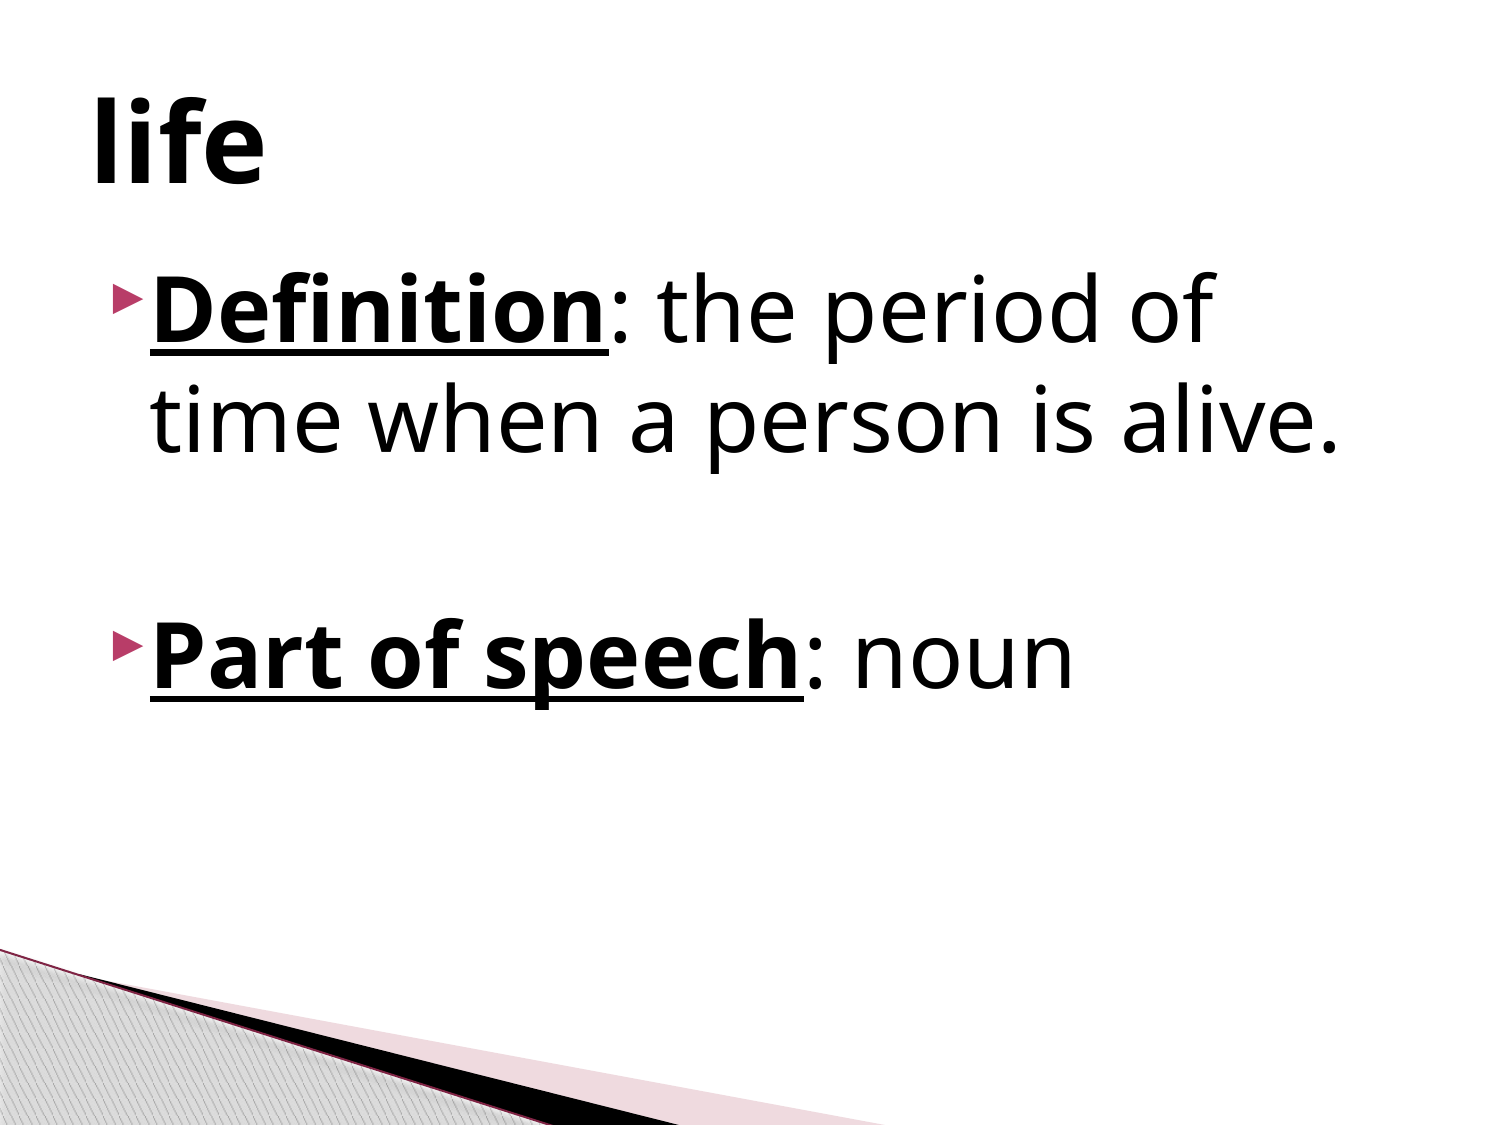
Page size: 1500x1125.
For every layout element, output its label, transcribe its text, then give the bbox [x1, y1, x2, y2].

list Definition: the period of time when a person is alive. Part of speech: noun [75, 243, 1425, 986]
title life [75, 45, 1425, 233]
